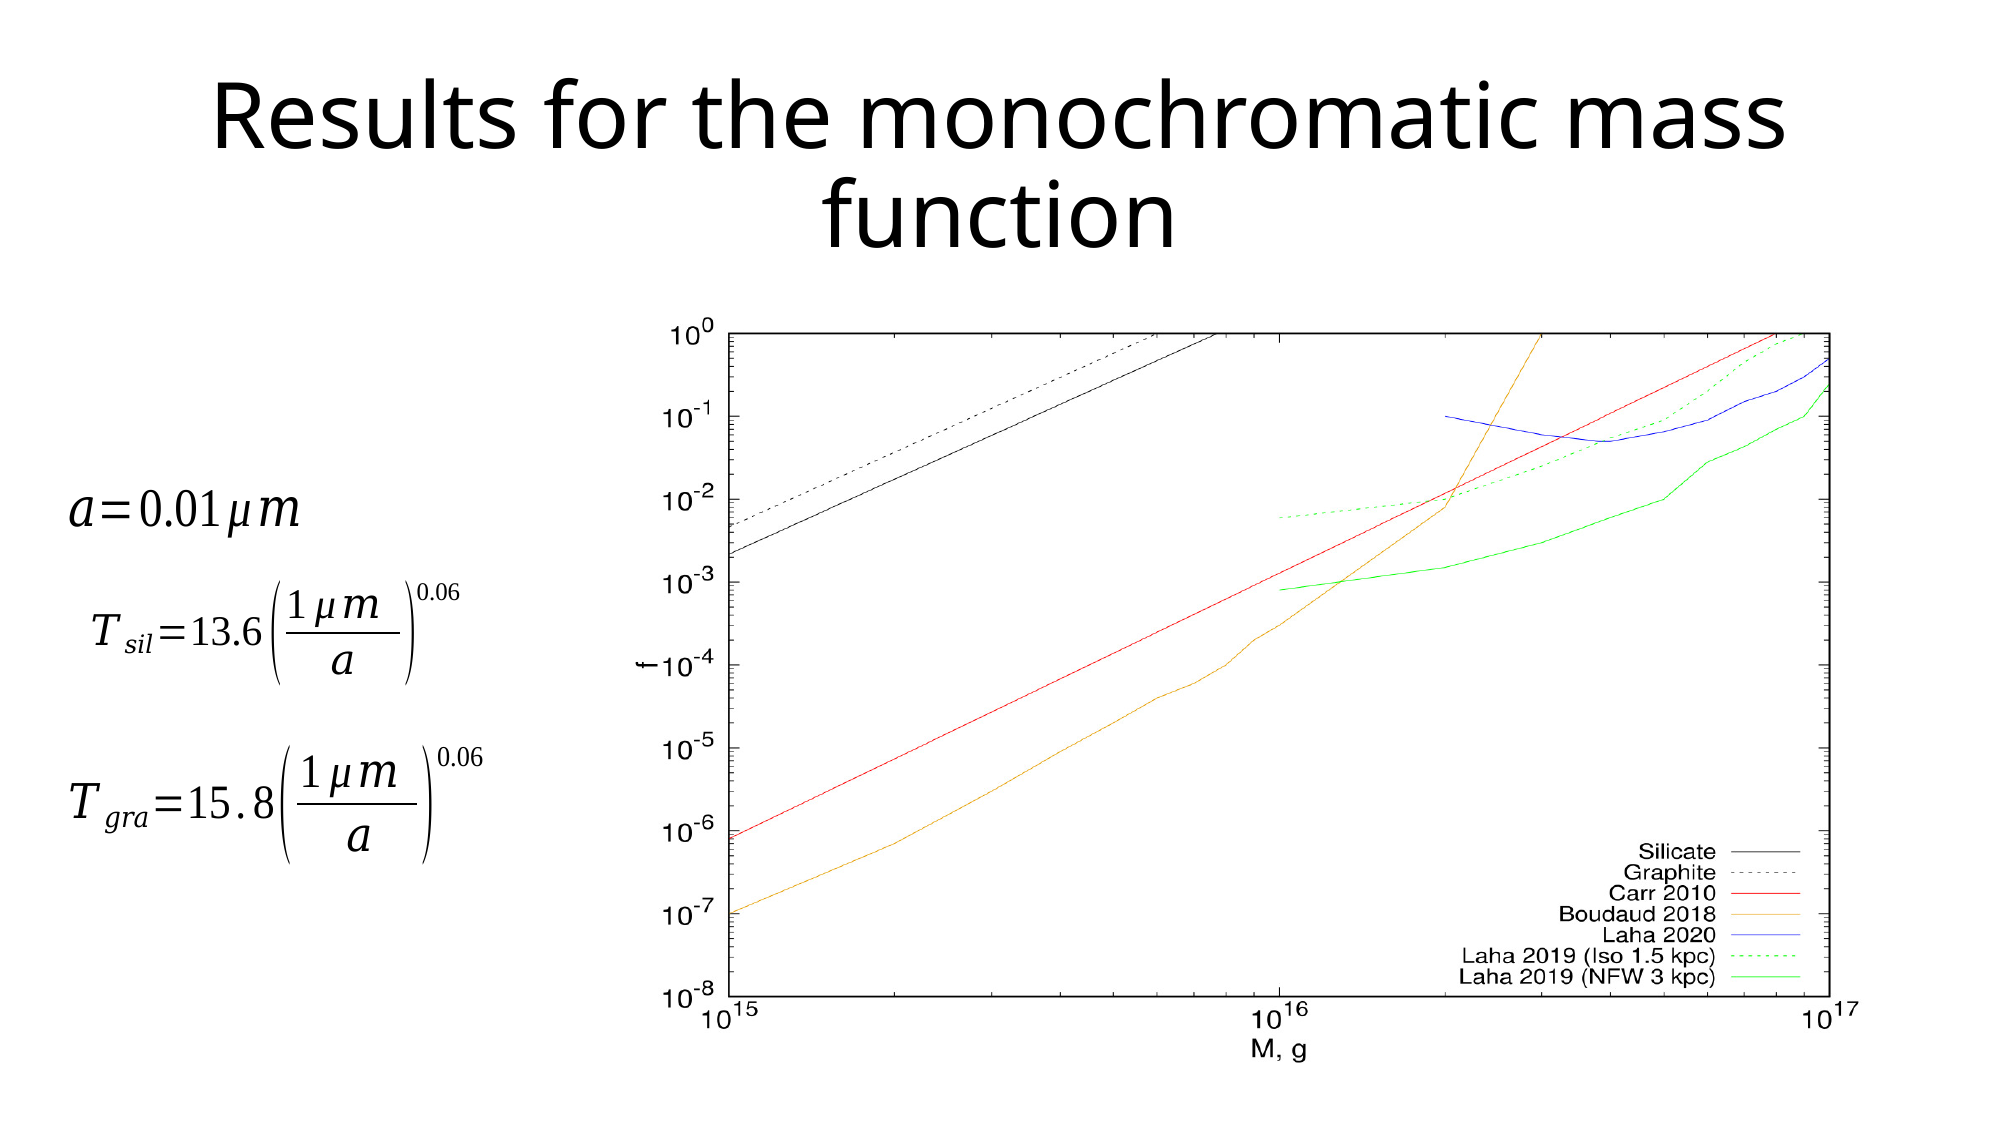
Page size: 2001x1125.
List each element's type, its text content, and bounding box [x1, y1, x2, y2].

title Results for the monochromatic mass function [137, 59, 1863, 278]
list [624, 312, 1873, 1063]
